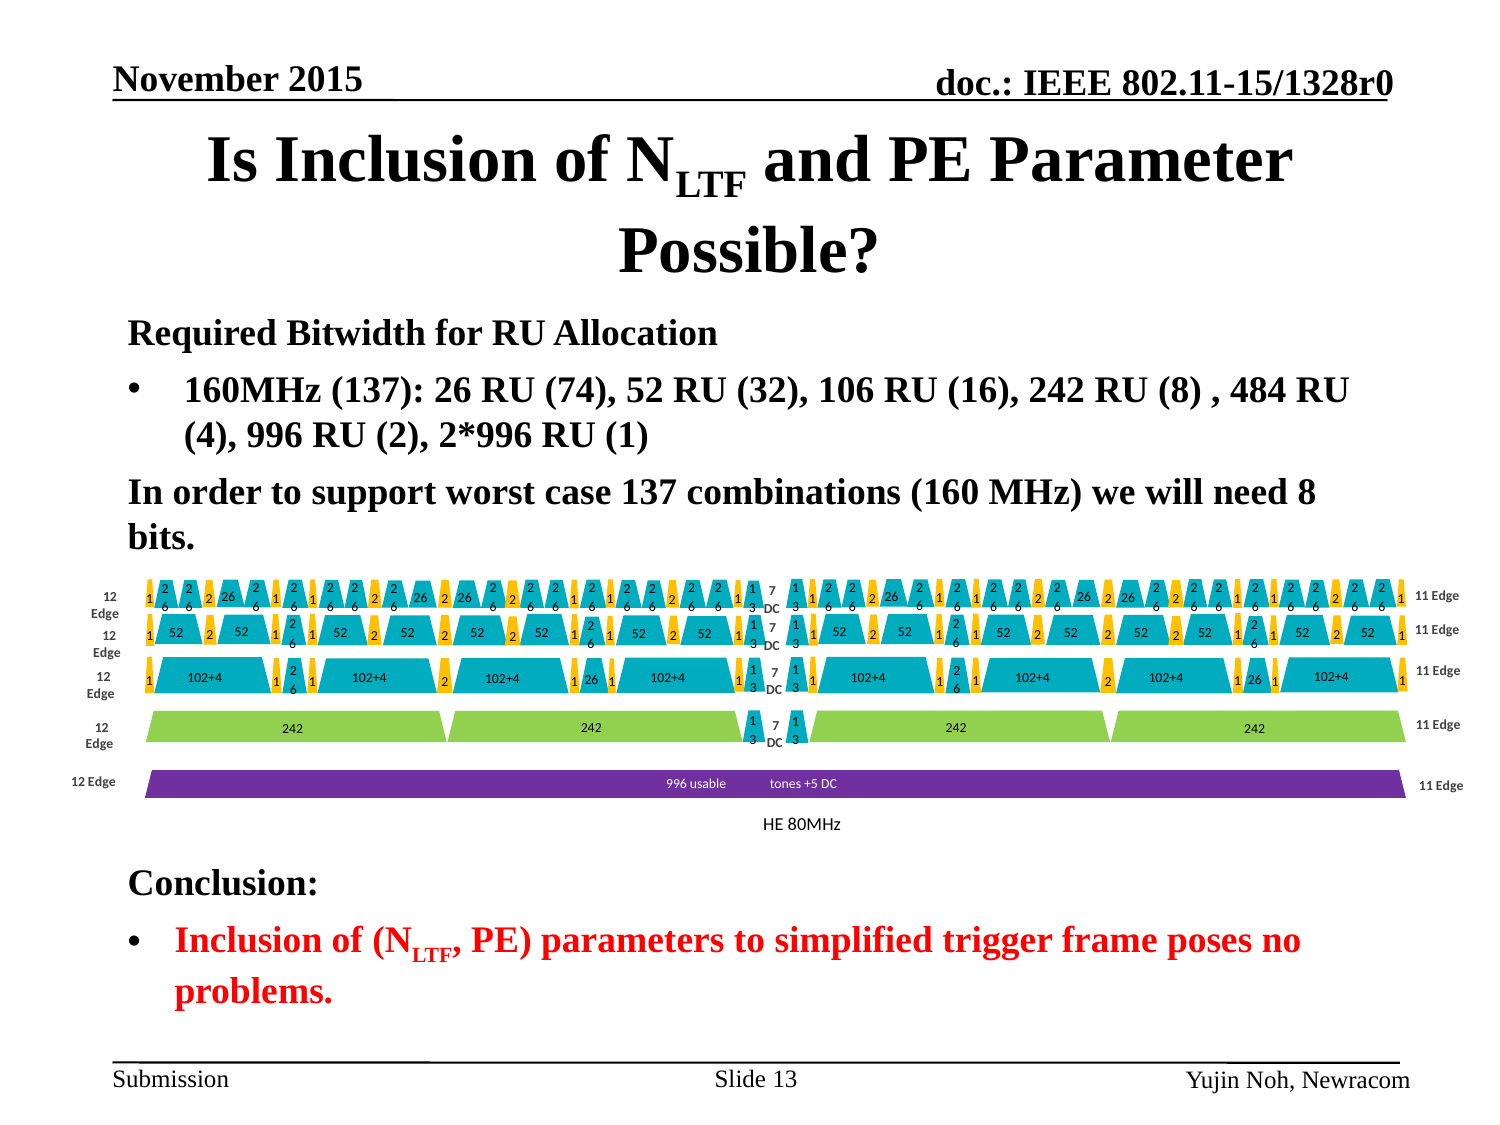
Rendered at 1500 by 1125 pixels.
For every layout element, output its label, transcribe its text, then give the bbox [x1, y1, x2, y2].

title Is Inclusion of NLTF and PE Parameter Possible? [112, 112, 1388, 288]
list Required Bitwidth for RU Allocation 160MHz (137): 26 RU (74), 52 RU (32), 106 RU (16), 242 RU (8) , 484 RU (4), 996 RU (2), 2*996 RU (1) In order to support worst case 137 combinations (160 MHz) we will need 8 bits. Conclusion: Inclusion of (NLTF, PE) parameters to simplified trigger frame poses no problems. [112, 855, 1388, 1000]
slide_number Slide 13 [712, 1061, 800, 1123]
picture [62, 574, 1473, 847]
list Required Bitwidth for RU Allocation 160MHz (137): 26 RU (74), 52 RU (32), 106 RU (16), 242 RU (8) , 484 RU (4), 996 RU (2), 2*996 RU (1) In order to support worst case 137 combinations (160 MHz) we will need 8 bits. Conclusion: Inclusion of (NLTF, PE) parameters to simplified trigger frame poses no problems. [112, 299, 1388, 573]
